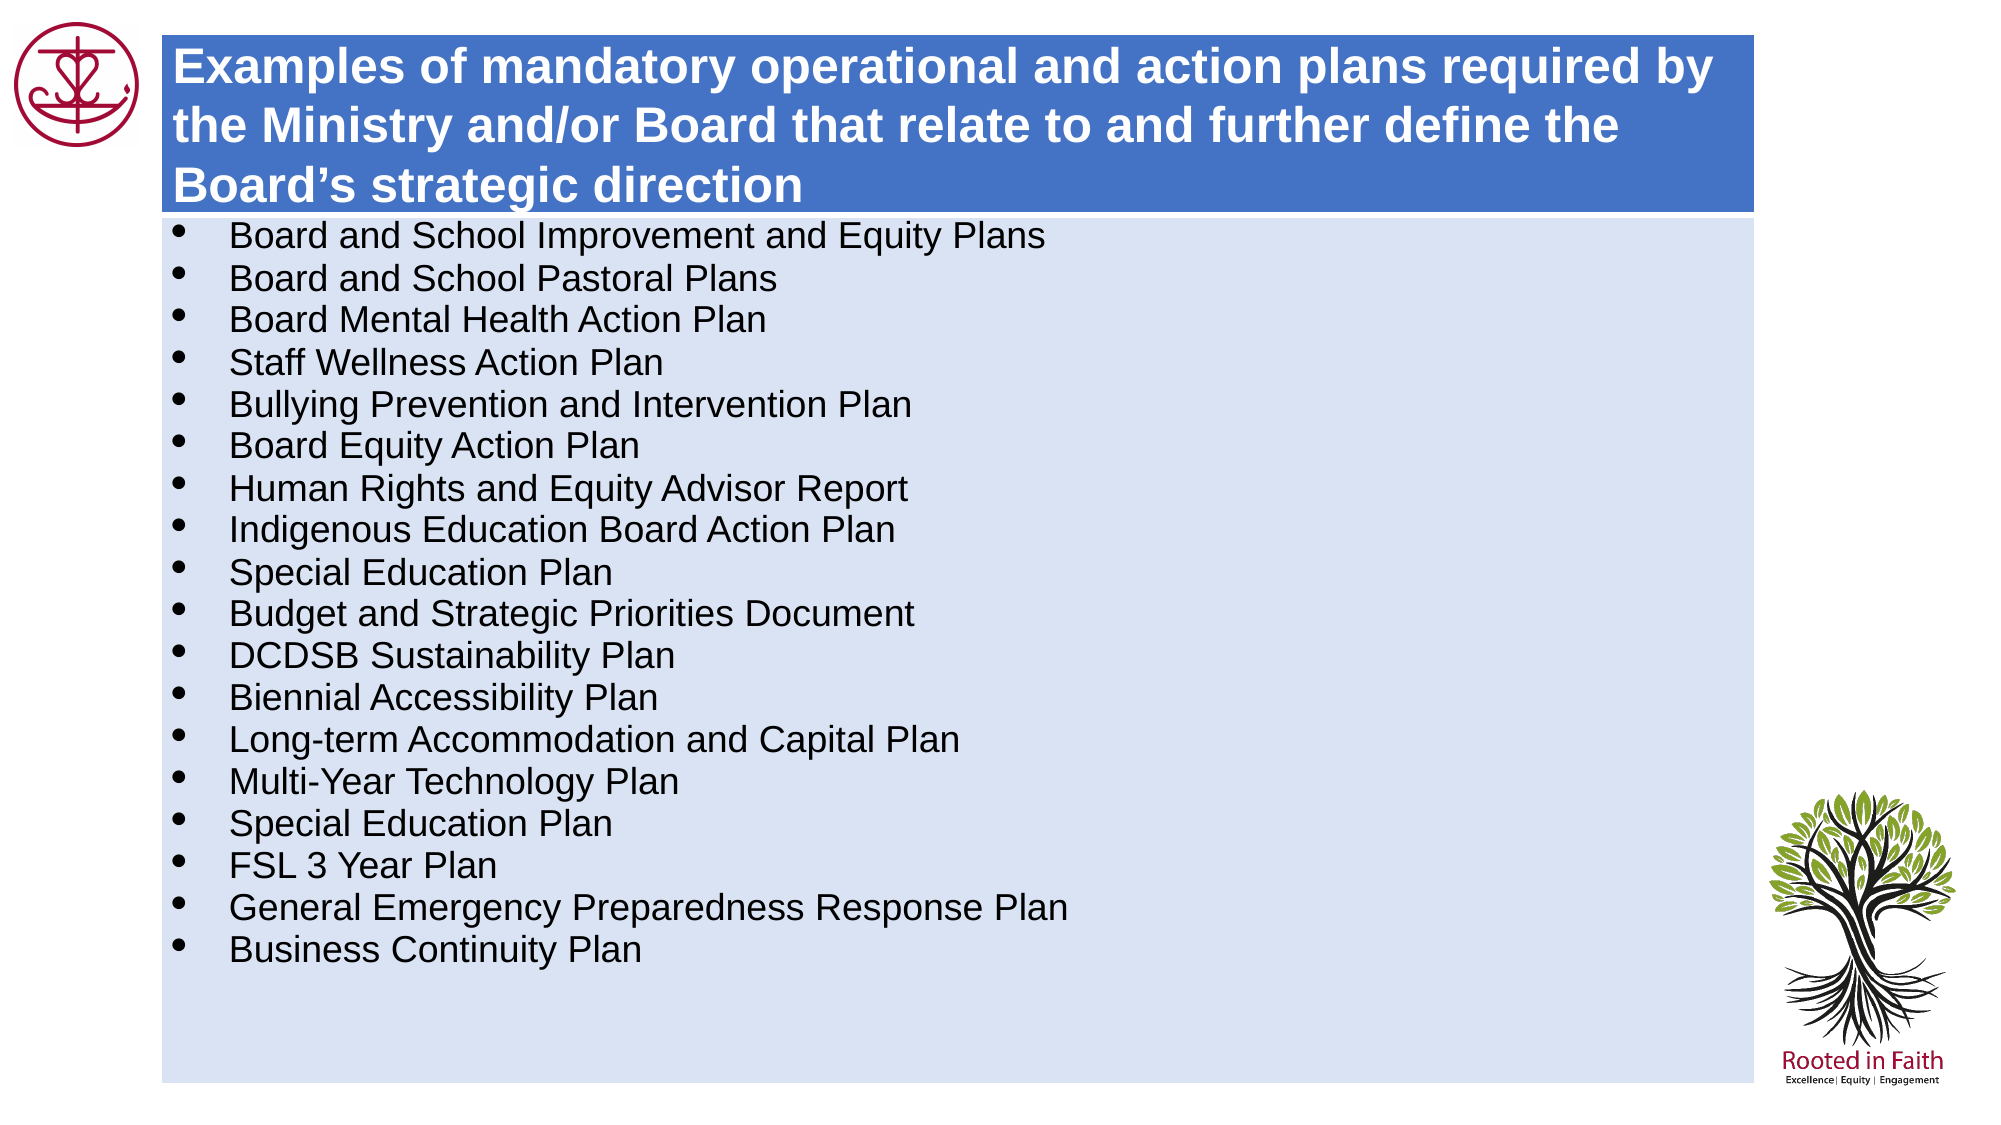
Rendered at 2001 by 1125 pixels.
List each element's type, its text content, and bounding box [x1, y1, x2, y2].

picture [1769, 790, 1956, 1086]
table_header Examples of mandatory operational and action plans required by the Ministry and/or Board that relate to and further define the Board’s strategic direction [162, 35, 1754, 212]
picture [14, 22, 139, 147]
table_cell Board and School Improvement and Equity Plans Board and School Pastoral Plans Board Mental Health Action Plan Staff Wellness Action Plan Bullying Prevention and Intervention Plan Board Equity Action Plan Human Rights and Equity Advisor Report Indigenous Education Board Action Plan Special Education Plan Budget and Strategic Priorities Document DCDSB Sustainability Plan Biennial Accessibility Plan Long-term Accommodation and Capital Plan Multi-Year Technology Plan Special Education Plan FSL 3 Year Plan General Emergency Preparedness Response Plan Business Continuity Plan [162, 218, 1754, 1083]
